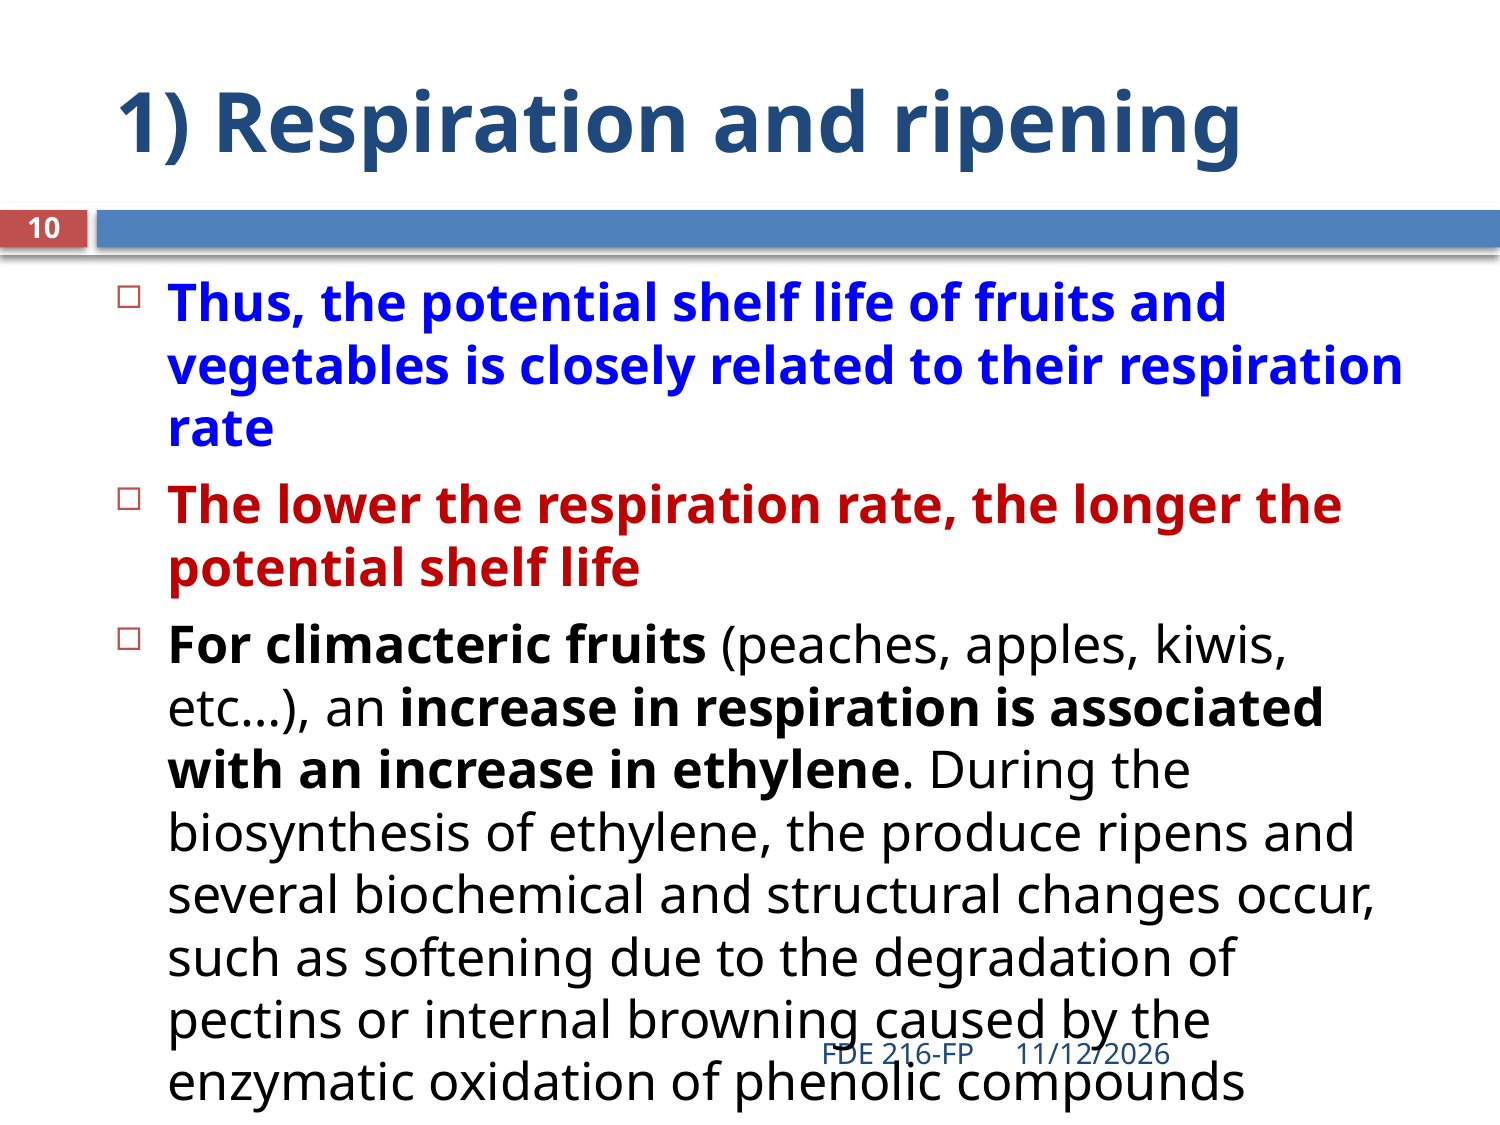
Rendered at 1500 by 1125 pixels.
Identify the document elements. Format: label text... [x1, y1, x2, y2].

title 1) Respiration and ripening [100, 37, 1438, 200]
slide_number 10 [0, 208, 88, 249]
footer FDE 216-FP [99, 1024, 990, 1085]
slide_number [999, 1025, 1438, 1085]
list Thus, the potential shelf life of fruits and vegetables is closely related to their respiration rate The lower the respiration rate, the longer the potential shelf life For climacteric fruits (peaches, apples, kiwis, etc…), an increase in respiration is associated with an increase in ethylene. During the biosynthesis of ethylene, the produce ripens and several biochemical and structural changes occur, such as softening due to the degradation of pectins or internal browning caused by the enzymatic oxidation of phenolic compounds [100, 262, 1438, 1000]
